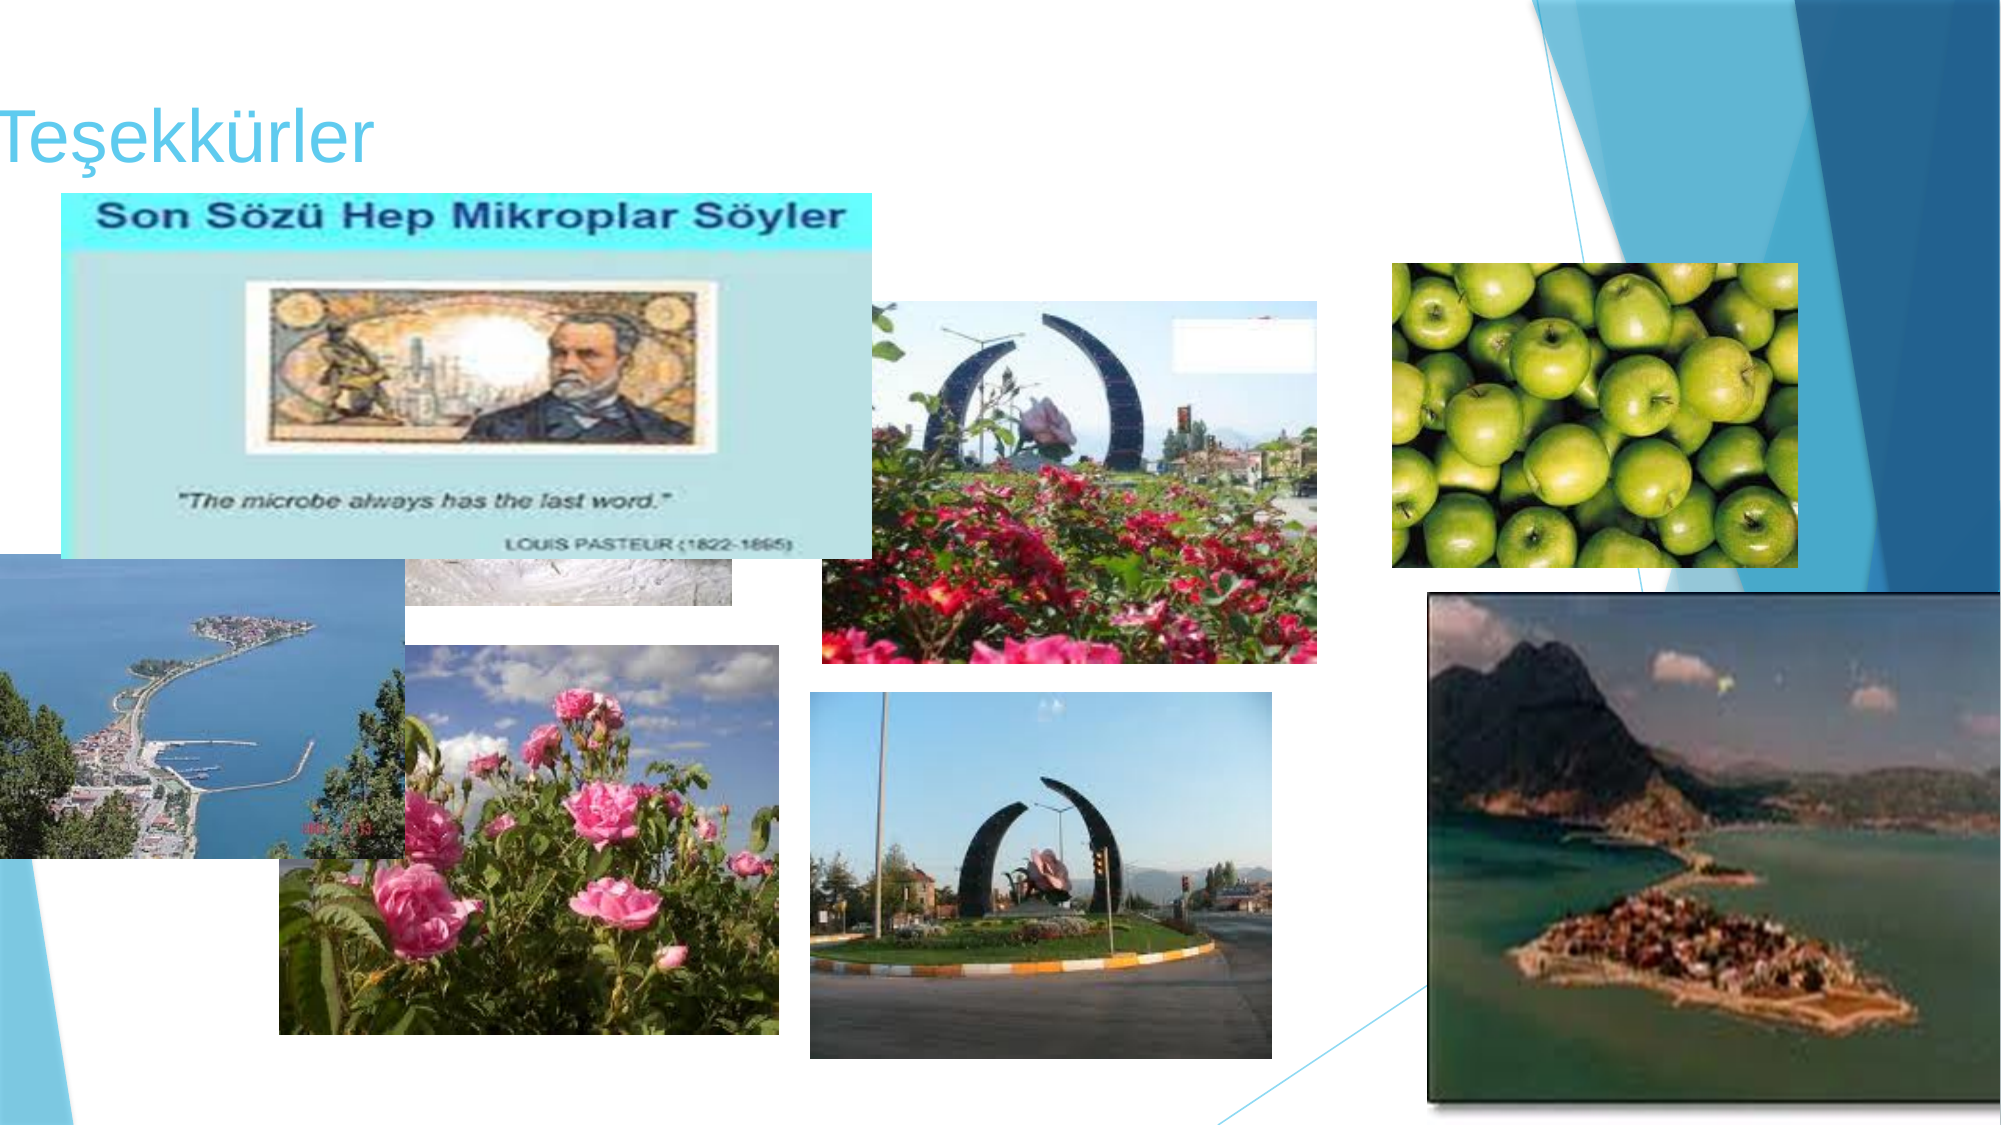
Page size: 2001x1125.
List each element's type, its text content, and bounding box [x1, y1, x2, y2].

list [409, 569, 732, 607]
picture [809, 691, 1273, 1059]
picture [1391, 263, 1798, 568]
picture [1426, 592, 2000, 1125]
title Teşekkürler [0, 79, 1677, 342]
slide_number 94 [1409, 991, 1421, 1051]
picture [0, 192, 1317, 1036]
